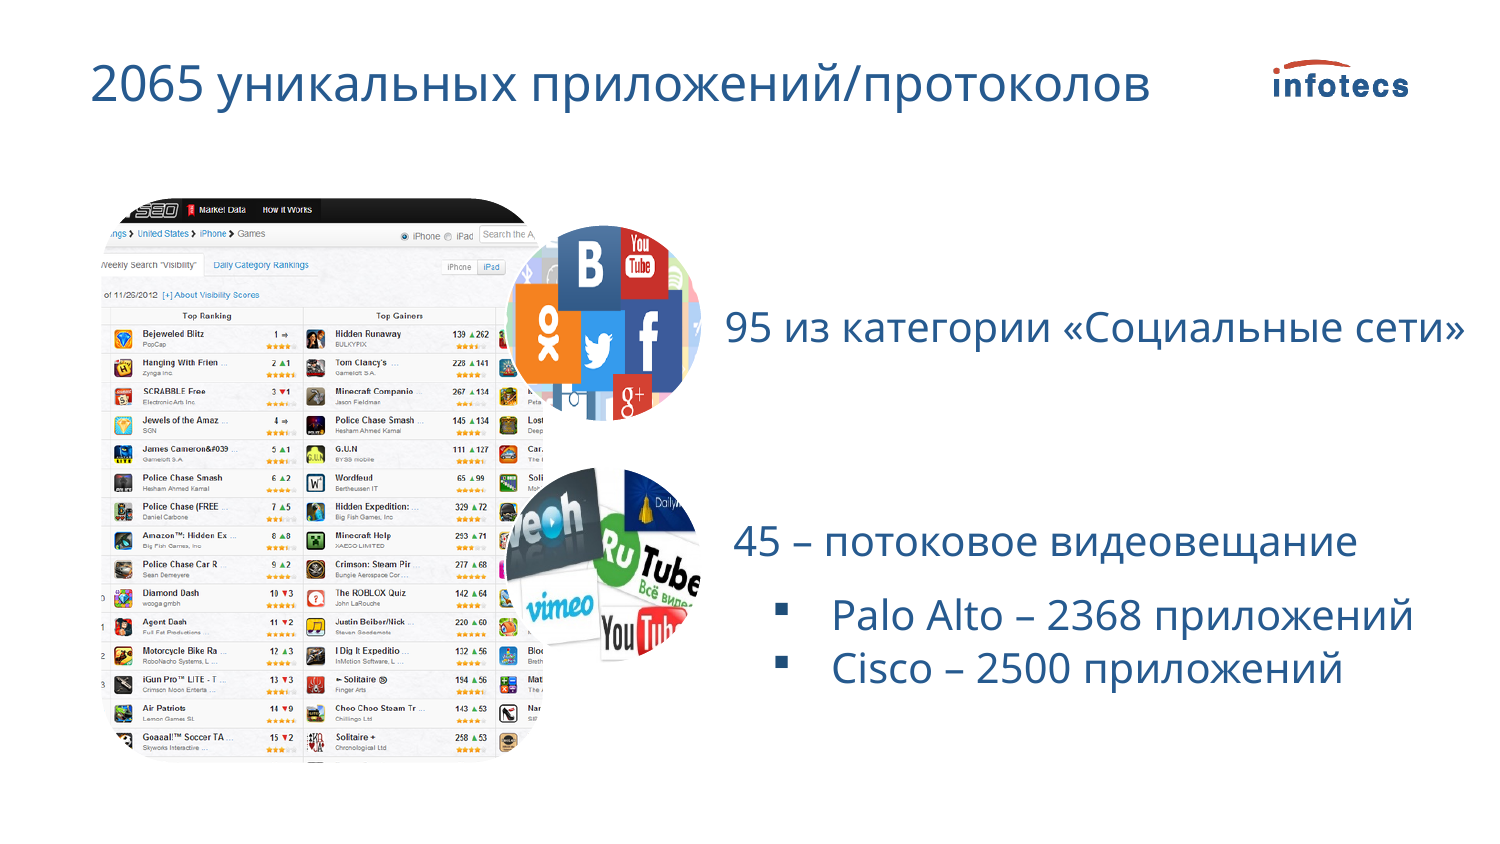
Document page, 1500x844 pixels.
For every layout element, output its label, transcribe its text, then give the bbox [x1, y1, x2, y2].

text_box Palo Alto – 2368 приложений Cisco – 2500 приложений [731, 587, 1482, 700]
text_box 45 – потоковое видеовещание [718, 506, 1374, 572]
text_box 95 из категории «Социальные сети» [709, 292, 1481, 358]
text_box 2065 уникальных приложений/протоколов [75, 43, 1329, 179]
picture [1329, 55, 1412, 103]
text_box [504, 465, 704, 665]
text_box [99, 196, 546, 765]
text_box [504, 223, 704, 423]
